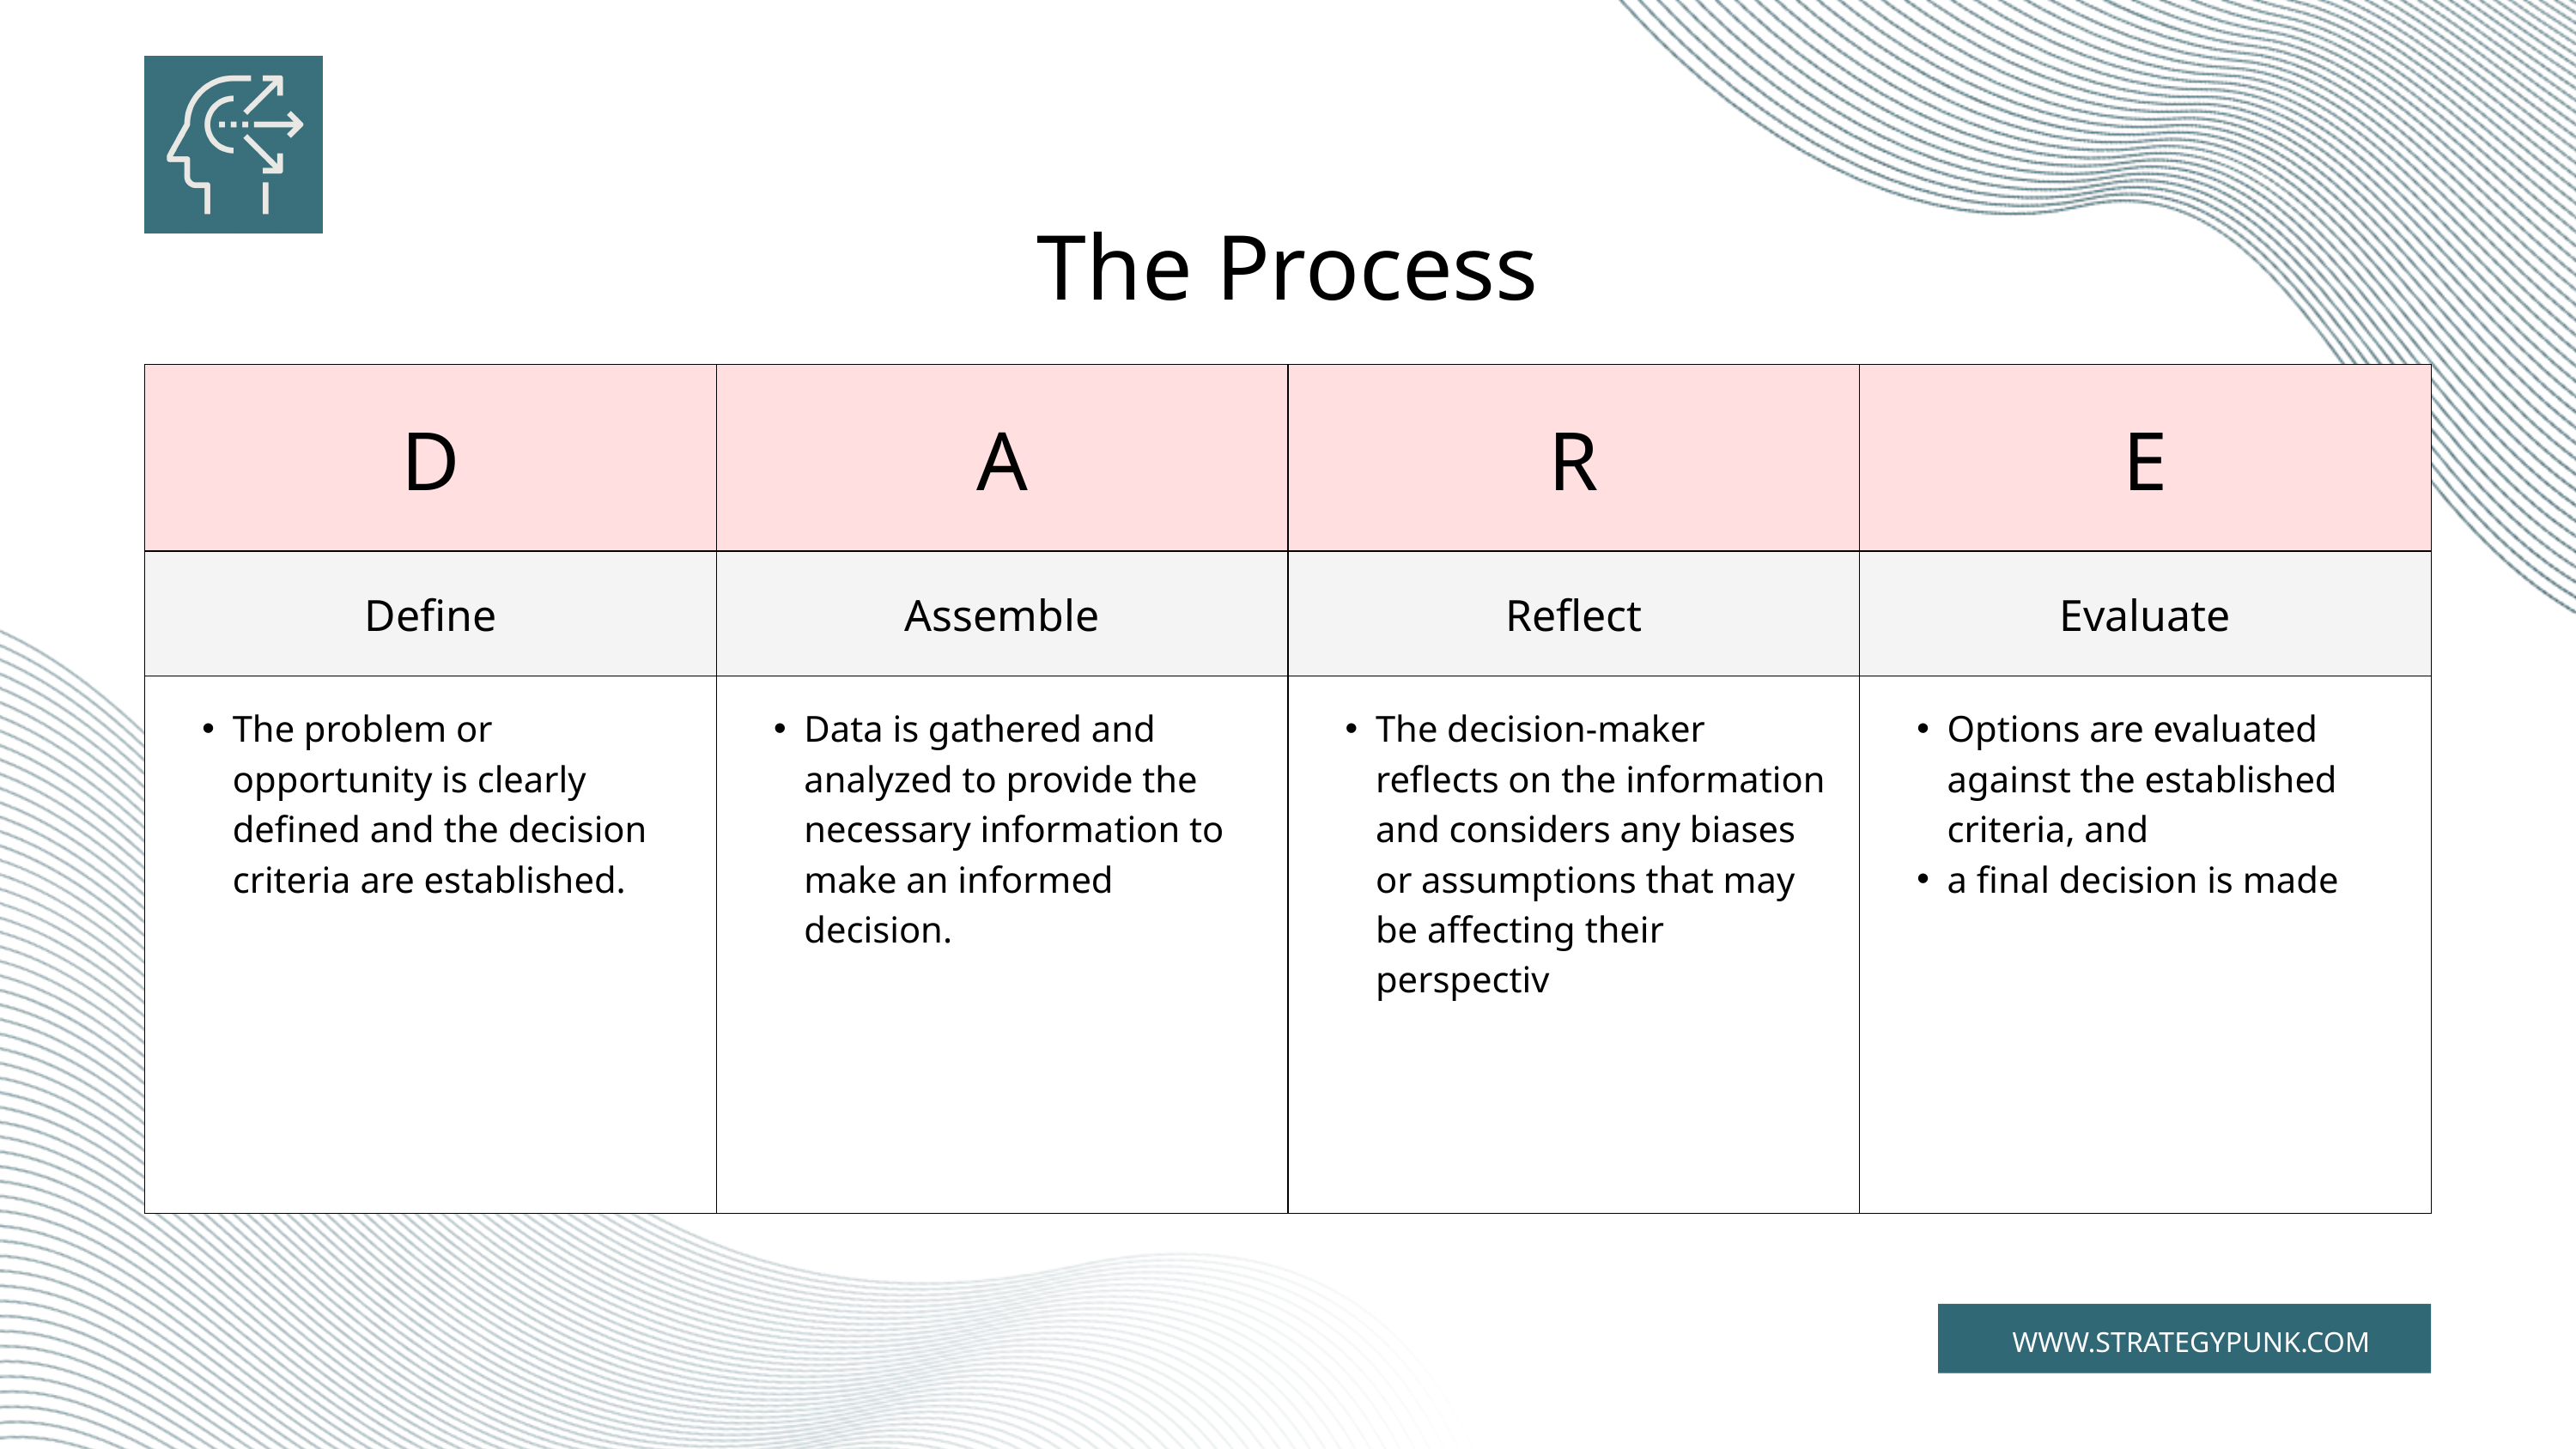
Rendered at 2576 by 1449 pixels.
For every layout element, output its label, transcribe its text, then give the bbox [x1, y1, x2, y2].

table_cell The decision-maker reflects on the information and considers any biases or assumptions that may be affecting their perspectiv [1570, 676, 1859, 1213]
picture [144, 56, 323, 234]
picture [0, 0, 2576, 1449]
table_cell Reflect [1570, 611, 1859, 676]
table_cell Options are evaluated against the established criteria, and a final decision is made [1860, 676, 2431, 1213]
table_cell Evaluate [1860, 611, 2431, 676]
table_header R [1289, 365, 1413, 549]
text_box The Process [1024, 192, 1413, 318]
table_header A [717, 365, 1287, 549]
table_header D [145, 365, 716, 549]
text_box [1937, 1303, 2432, 1373]
